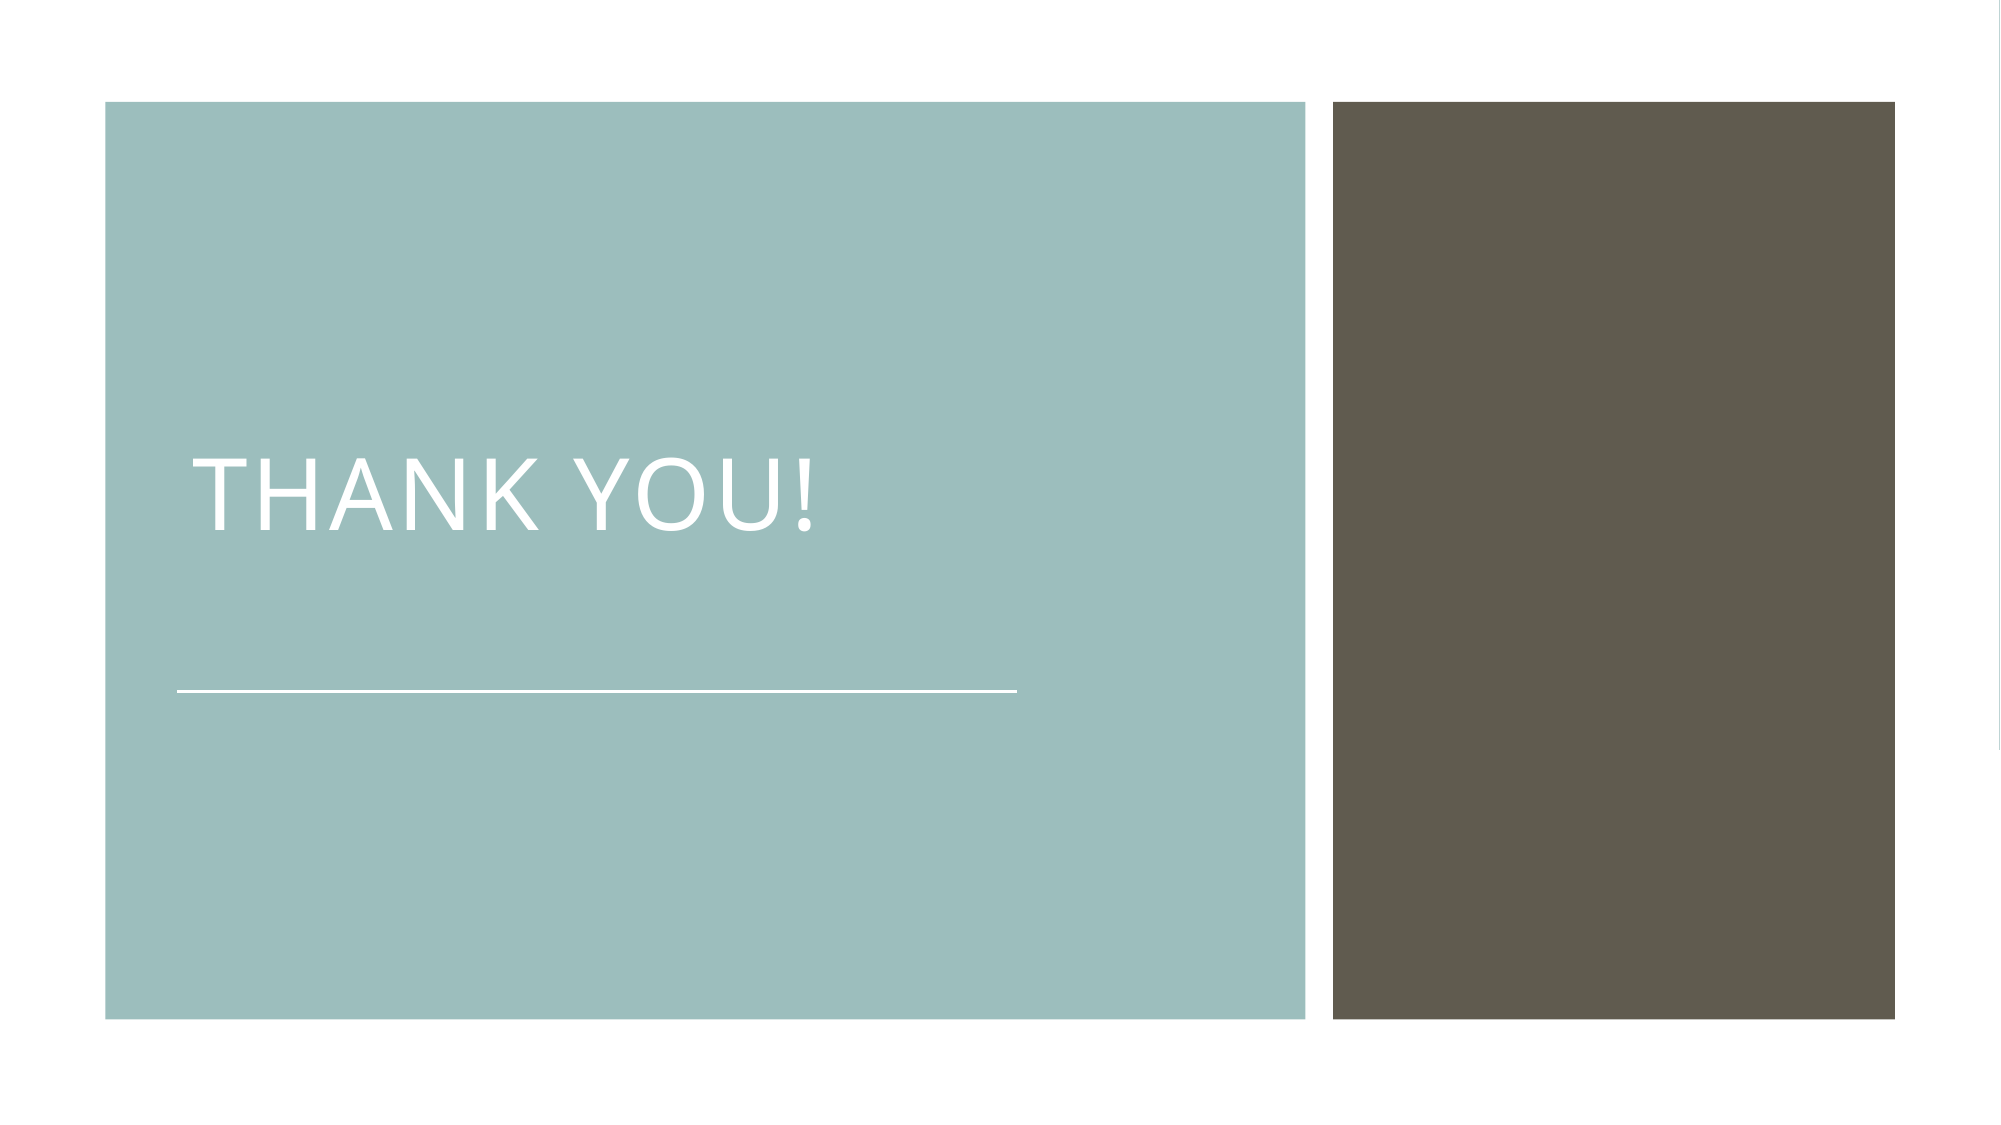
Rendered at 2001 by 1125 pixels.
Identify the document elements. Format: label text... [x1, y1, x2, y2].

text_box [0, 0, 2000, 1125]
text_box [104, 101, 1307, 1021]
text_box [1332, 101, 1896, 1021]
title Thank you! [177, 181, 1231, 678]
